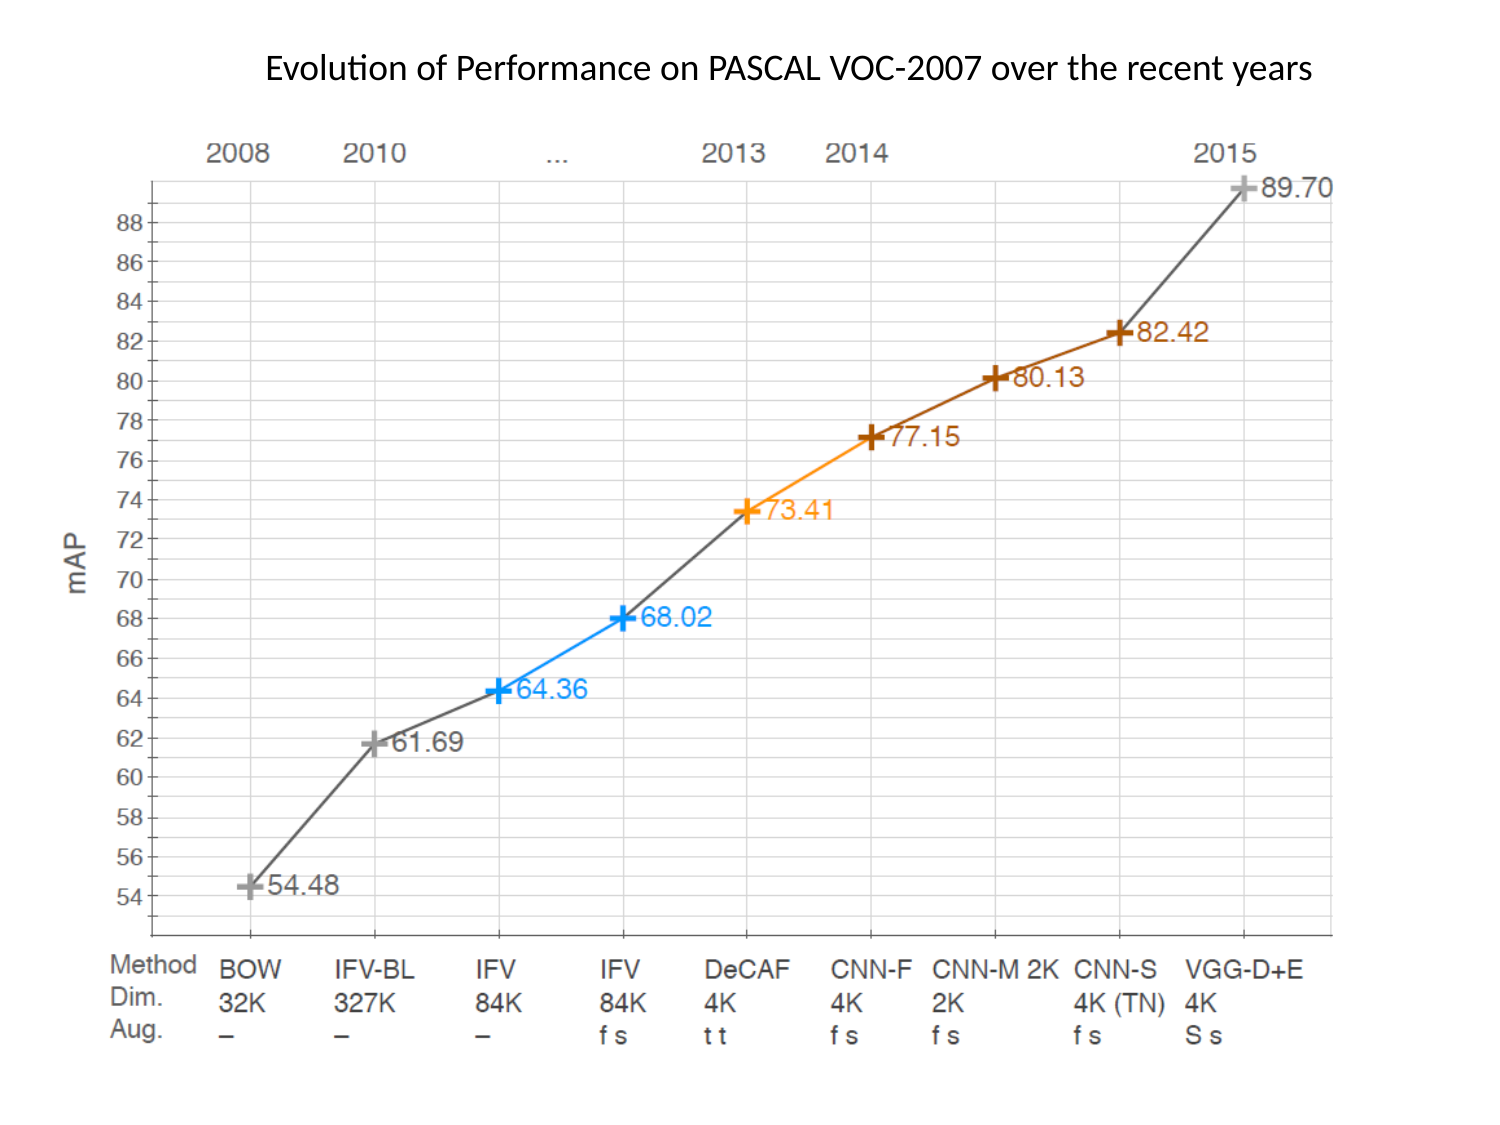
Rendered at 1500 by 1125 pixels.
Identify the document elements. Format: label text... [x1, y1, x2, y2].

picture [60, 128, 1398, 1051]
text_box Evolution of Performance on PASCAL VOC-2007 over the recent years [250, 35, 1329, 96]
